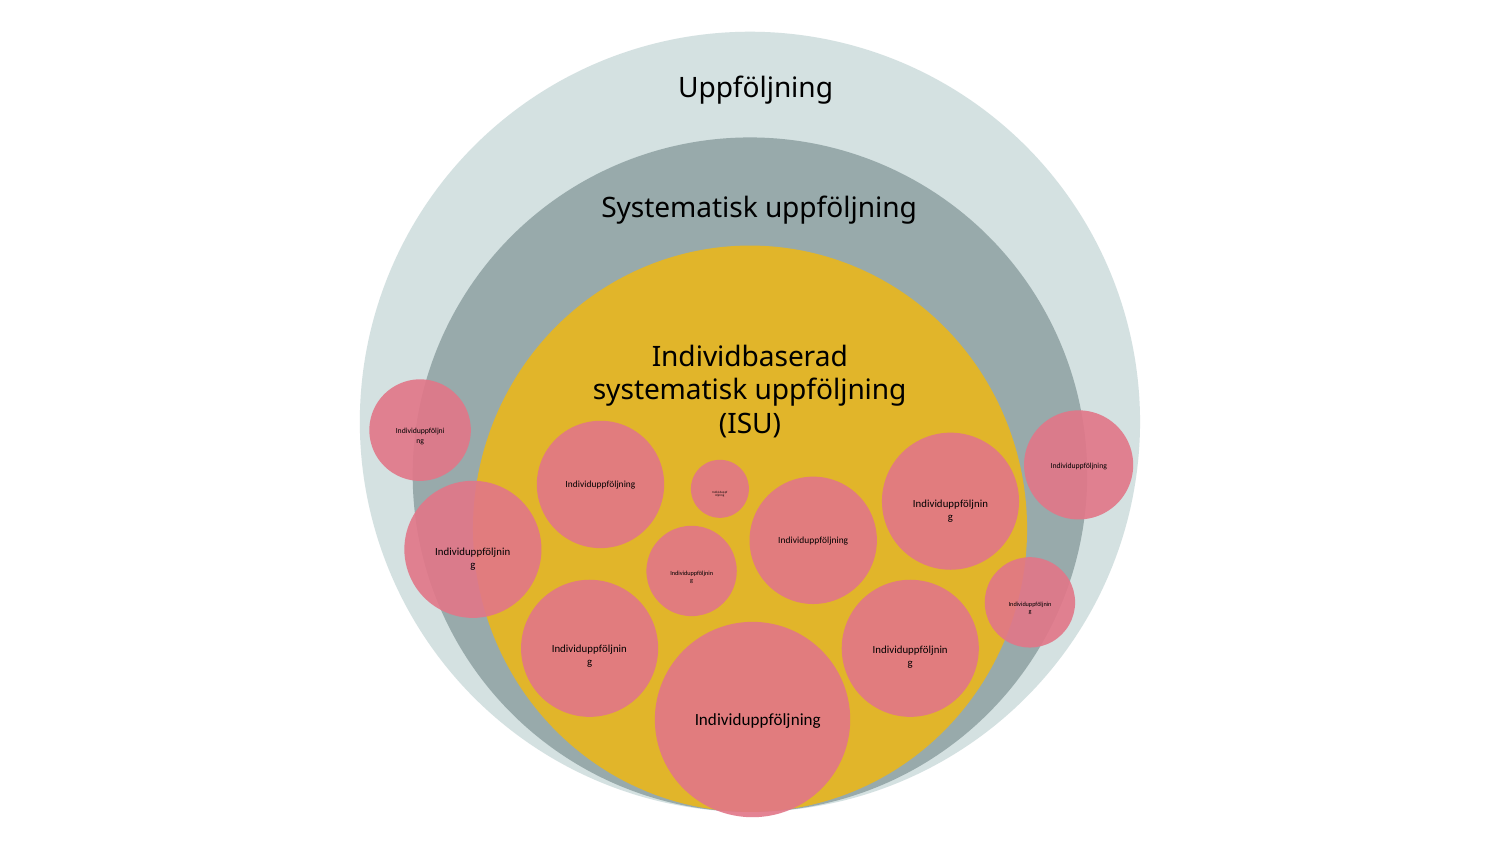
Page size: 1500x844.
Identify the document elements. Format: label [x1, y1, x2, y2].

text_box [690, 459, 750, 519]
text_box [536, 420, 665, 549]
text_box [654, 621, 851, 818]
text_box [1028, 520, 1088, 813]
text_box [412, 619, 472, 813]
text_box [841, 579, 980, 718]
text_box [404, 480, 542, 619]
text_box [520, 579, 659, 718]
text_box [646, 525, 737, 617]
text_box [984, 556, 1076, 648]
text_box [412, 137, 1088, 410]
text_box [359, 31, 1141, 813]
text_box [369, 379, 472, 482]
text_box [472, 245, 1028, 813]
text_box [881, 432, 1020, 570]
text_box [749, 476, 878, 605]
text_box [1023, 410, 1134, 520]
